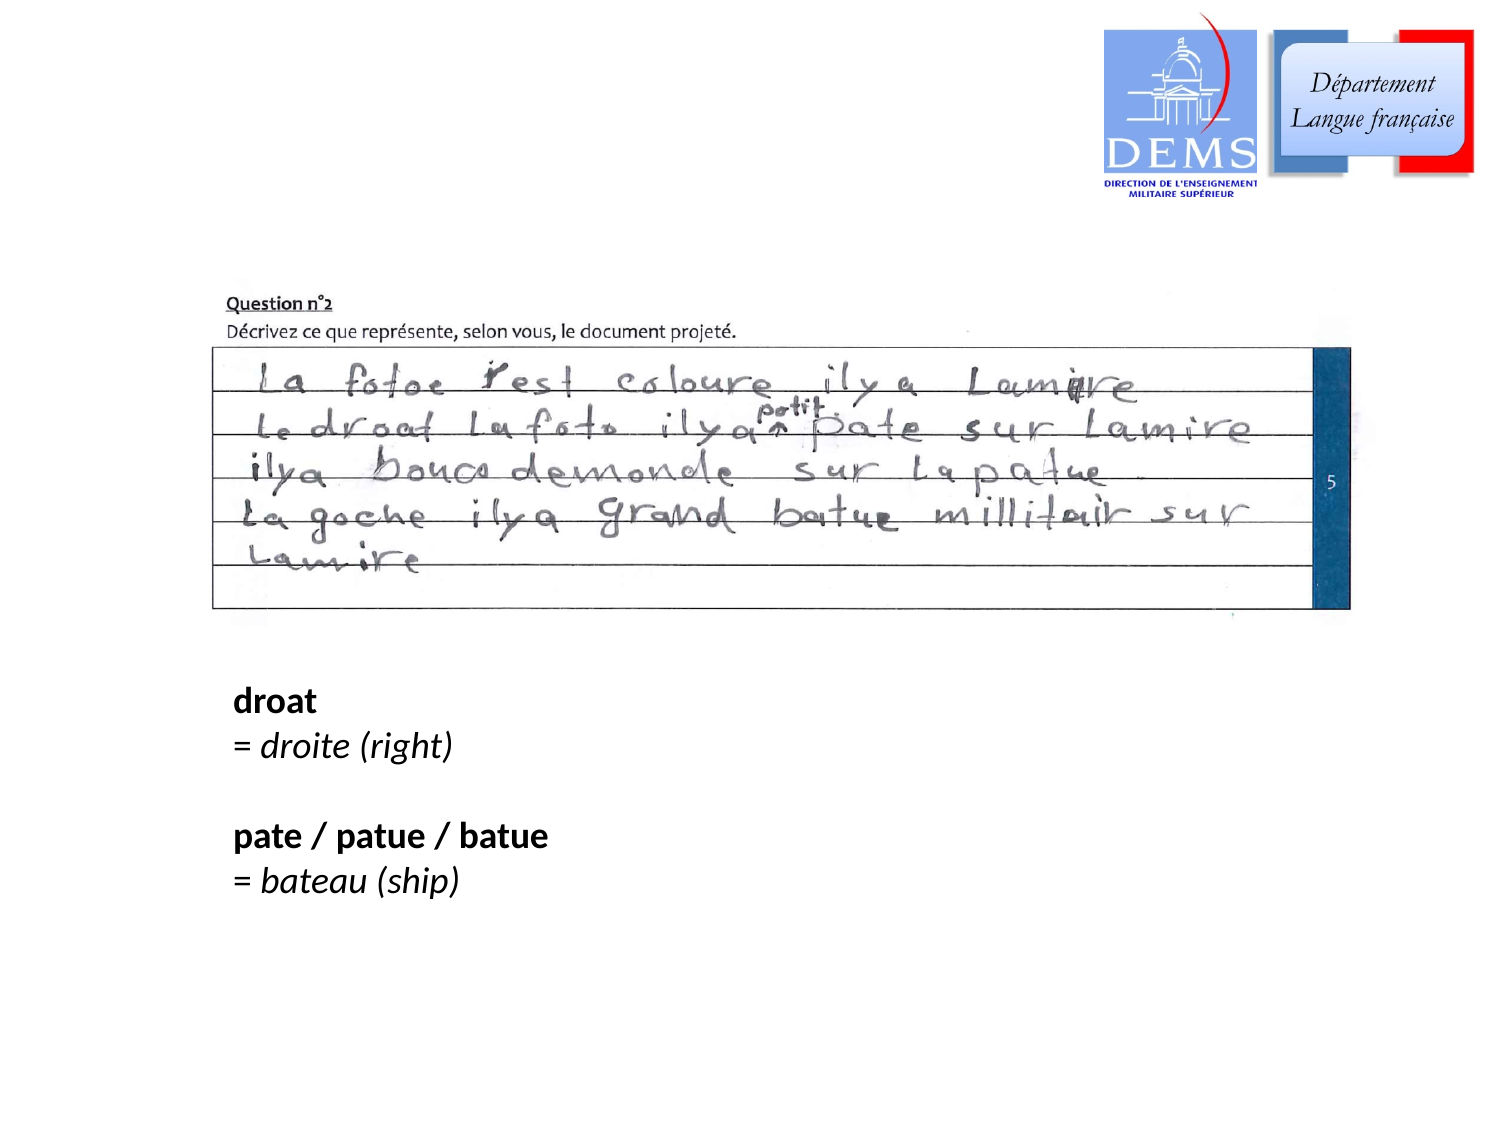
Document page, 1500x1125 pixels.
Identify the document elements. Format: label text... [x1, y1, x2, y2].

picture [194, 278, 1377, 627]
picture [1104, 12, 1495, 197]
text_box droat = droite (right) pate / patue / batue = bateau (ship) [218, 668, 691, 909]
